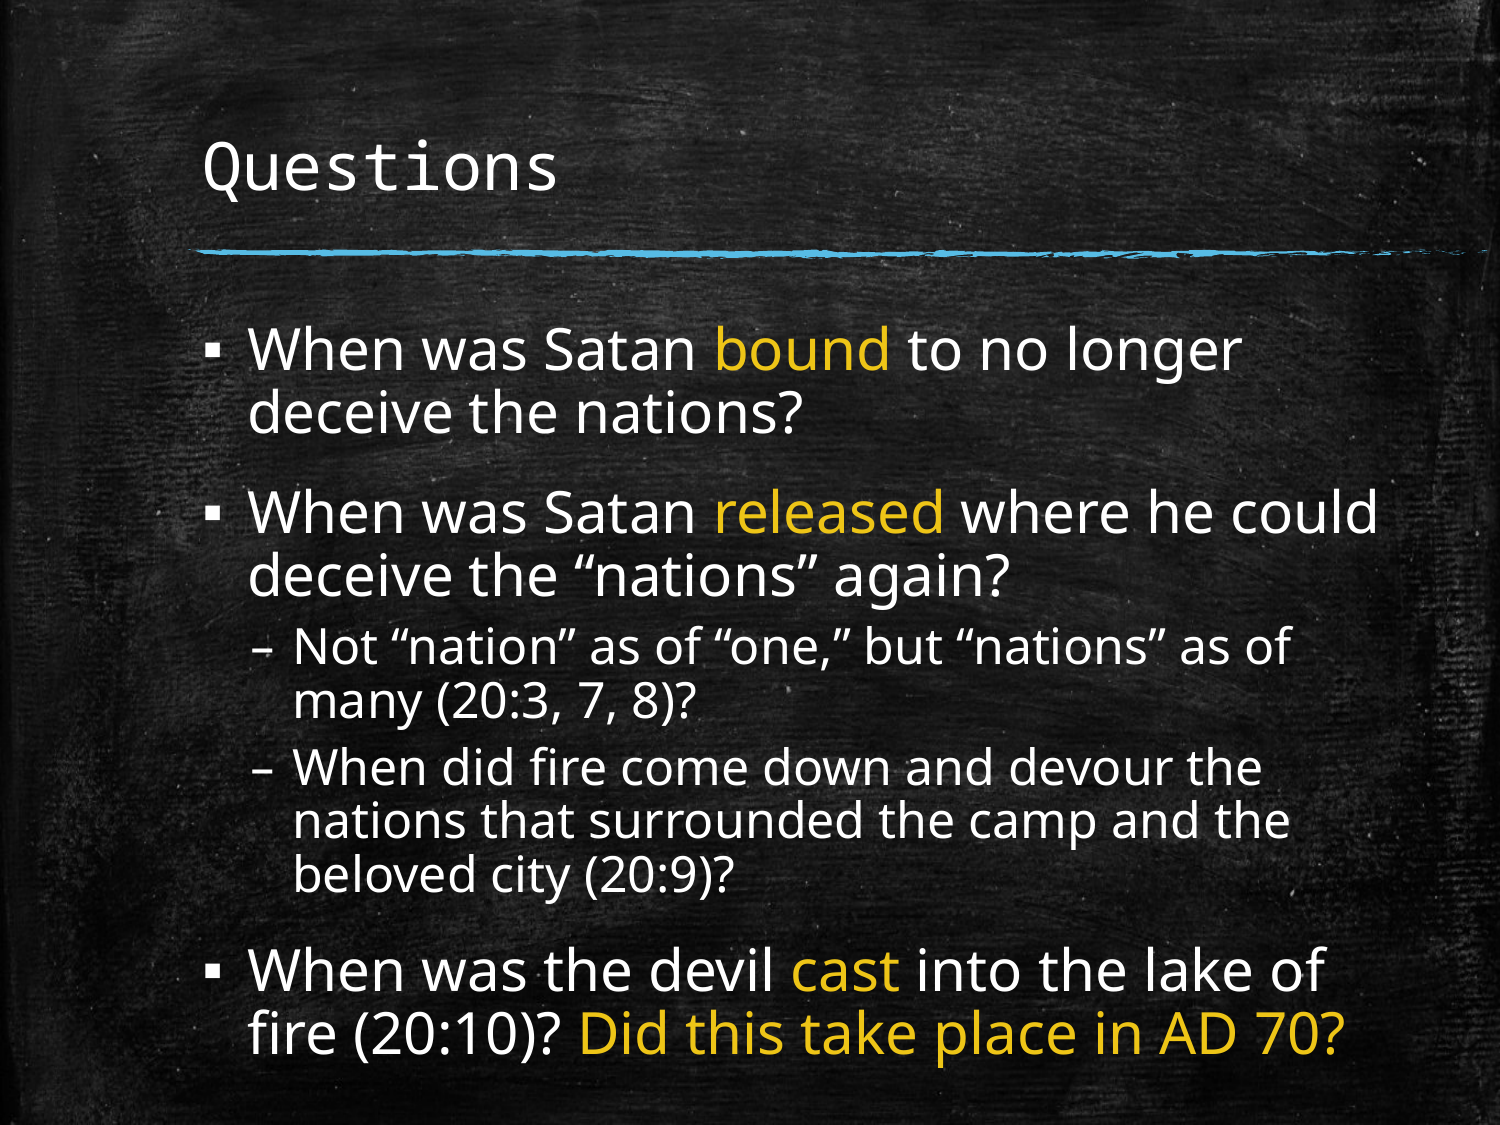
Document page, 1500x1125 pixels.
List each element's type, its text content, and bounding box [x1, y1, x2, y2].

list When was Satan bound to no longer deceive the nations? When was Satan released where he could deceive the “nations” again? Not “nation” as of “one,” but “nations” as of many (20:3, 7, 8)? When did fire come down and devour the nations that surrounded the camp and the beloved city (20:9)? When was the devil cast into the lake of fire (20:10)? Did this take place in AD 70? [187, 312, 1413, 1125]
title Questions [187, 45, 1313, 213]
